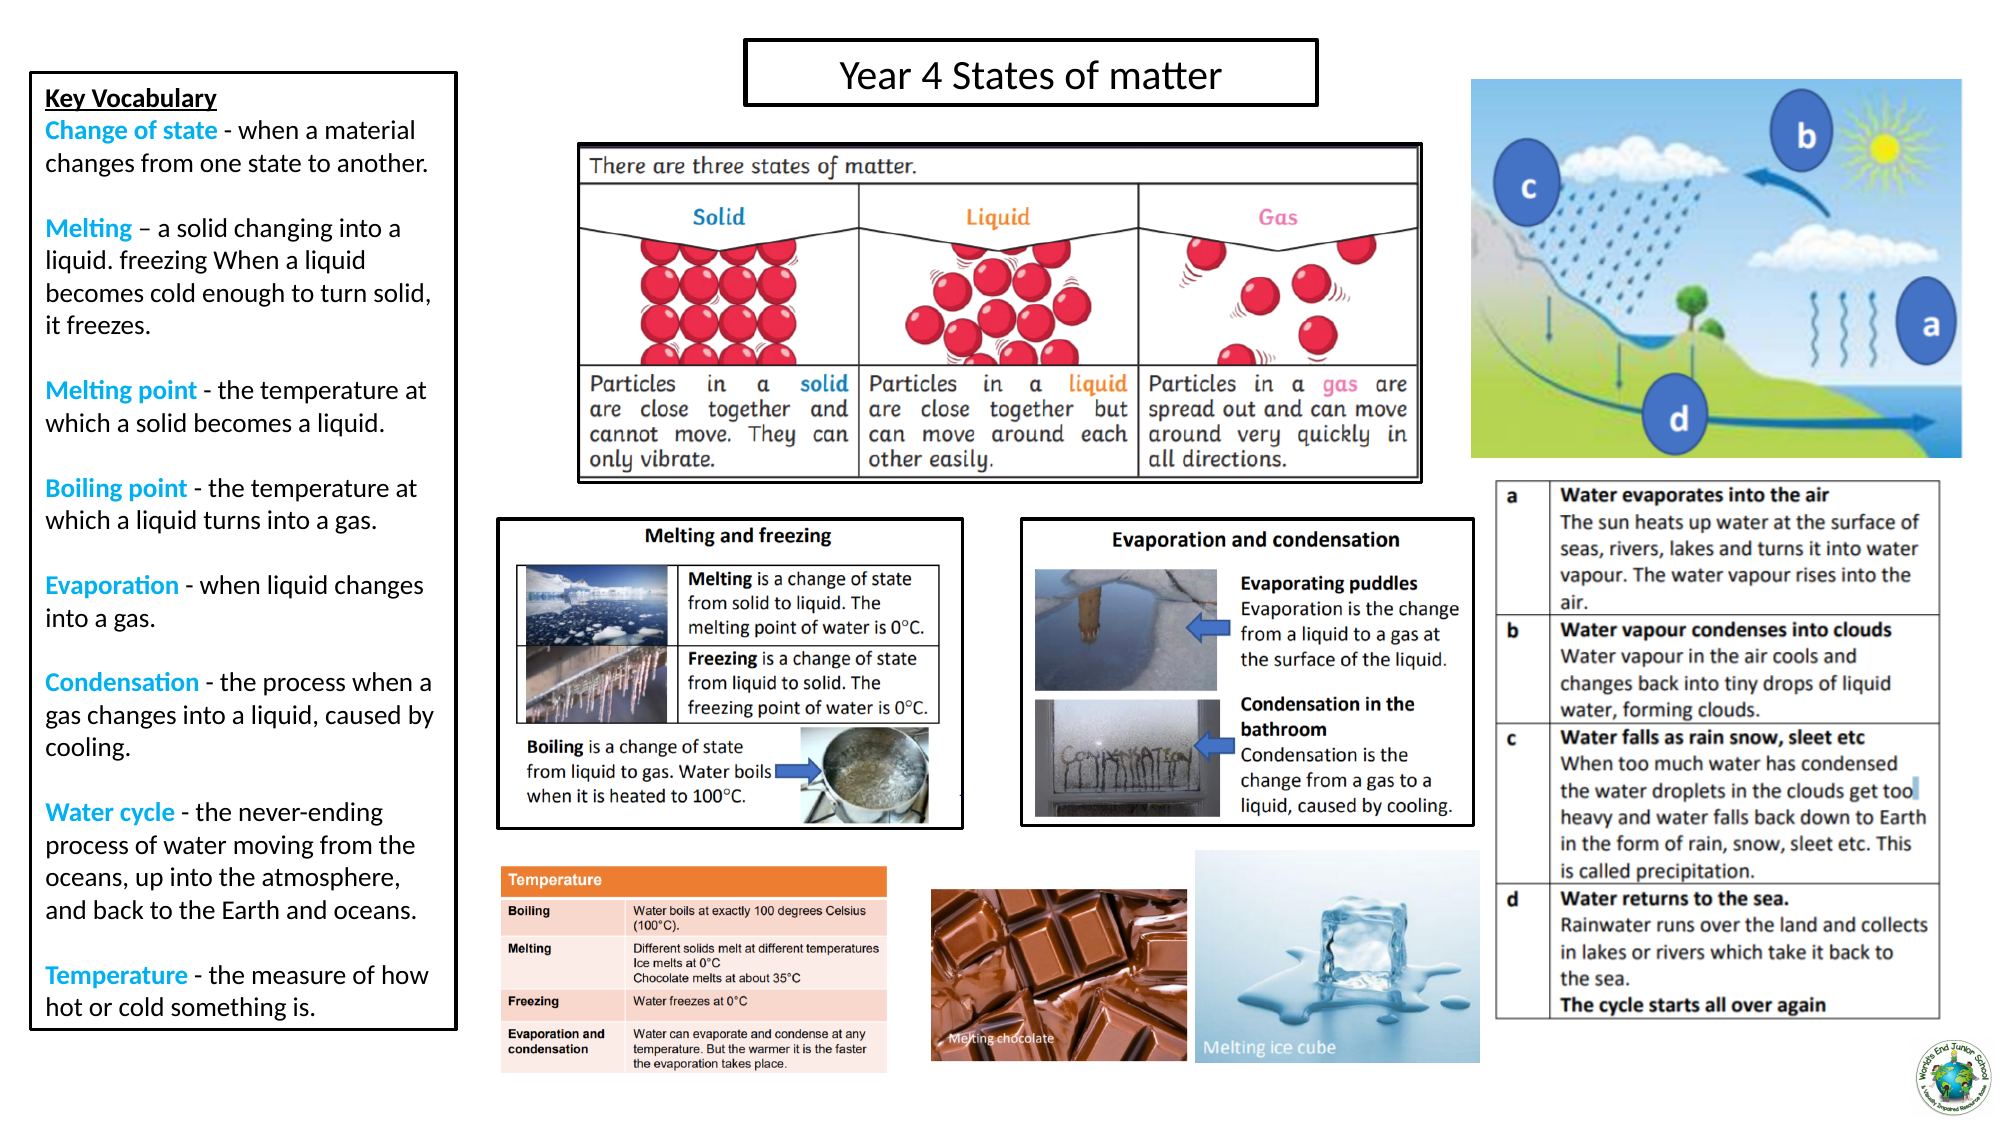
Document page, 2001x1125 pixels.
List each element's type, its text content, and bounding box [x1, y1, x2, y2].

picture [1195, 850, 1480, 1063]
picture [1471, 78, 1965, 458]
picture [500, 865, 887, 1073]
picture [1910, 1038, 1994, 1118]
picture [931, 889, 1188, 1062]
picture [1023, 520, 1472, 824]
picture [579, 145, 1421, 481]
text_box Year 4 States of matter [745, 39, 1318, 105]
picture [499, 520, 961, 827]
text_box Key Vocabulary Change of state - when a material changes from one state to another. Melting – a solid changing into a liquid. freezing When a liquid becomes cold enough to turn solid, it freezes. Melting point - the temperature at which a solid becomes a liquid. Boiling point - the temperature at which a liquid turns into a gas. Evaporation - when liquid changes into a gas. Condensation - the process when a gas changes into a liquid, caused by cooling. Water cycle - the never-ending process of water moving from the oceans, up into the atmosphere, and back to the Earth and oceans. Temperature - the measure of how hot or cold something is. [30, 72, 457, 1030]
picture [1487, 474, 1949, 1027]
